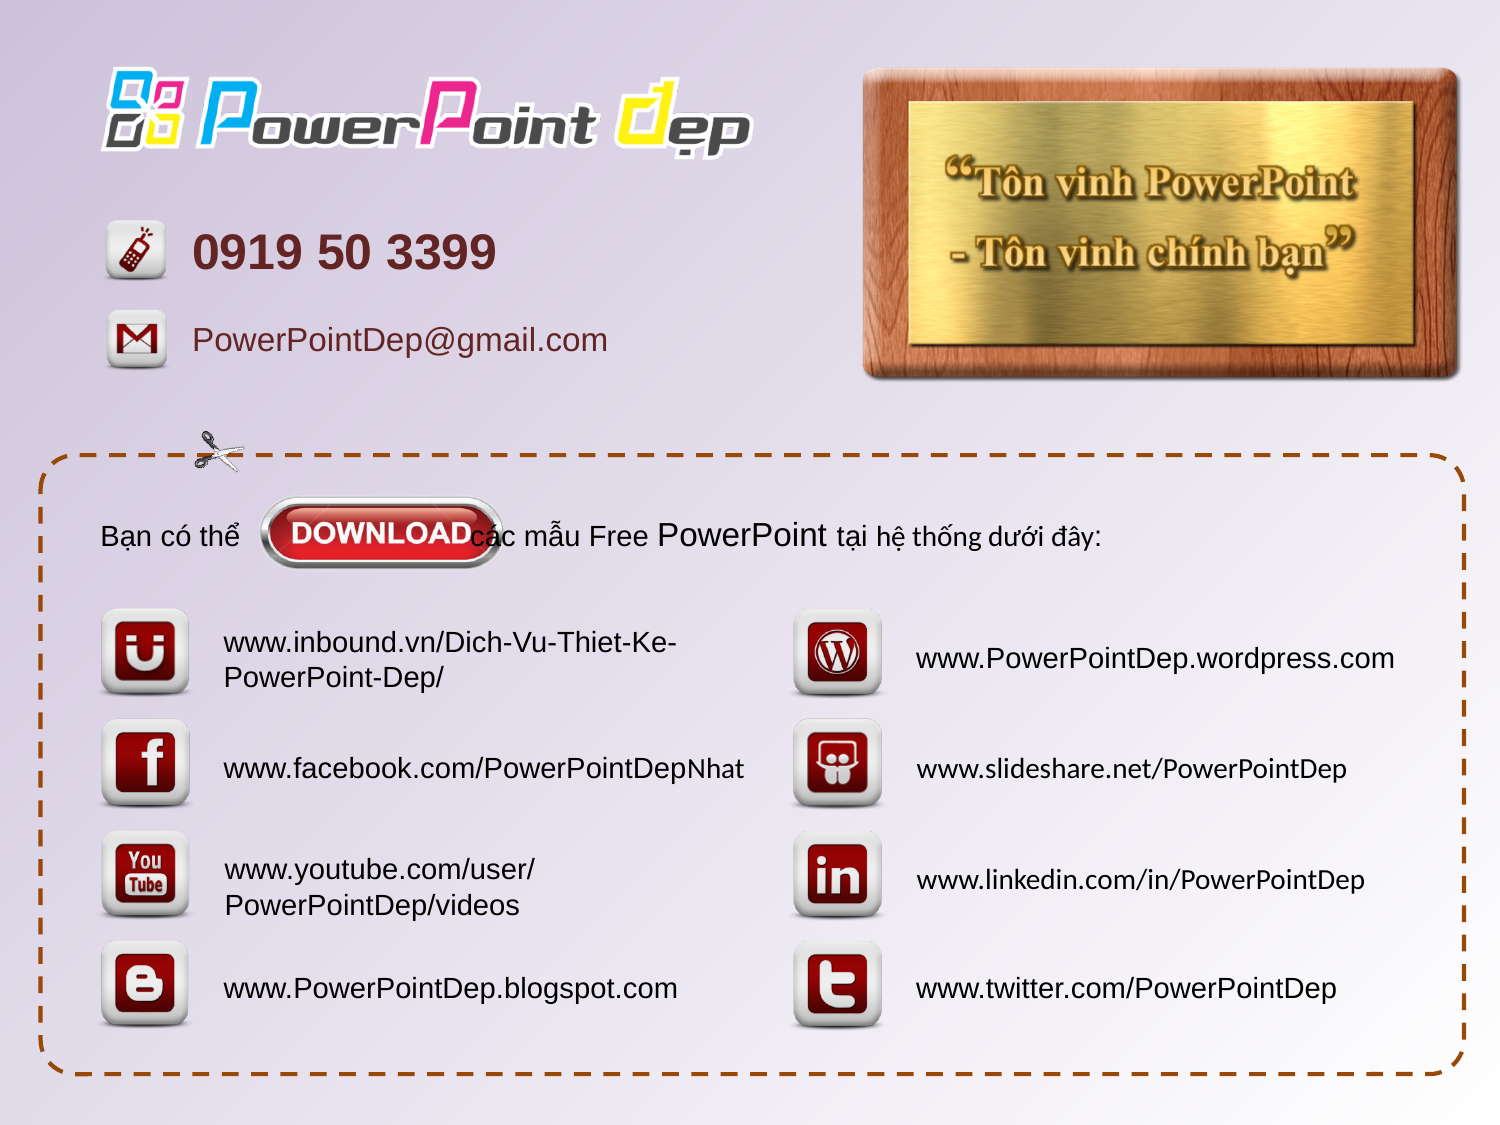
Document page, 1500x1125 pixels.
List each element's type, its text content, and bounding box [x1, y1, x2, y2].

picture [81, 590, 210, 1049]
picture [100, 65, 754, 160]
picture [852, 58, 1467, 386]
picture [93, 296, 180, 384]
text_box 0919 50 3399 [182, 212, 690, 288]
picture [773, 590, 902, 1050]
picture [191, 425, 249, 482]
text_box [38, 453, 1467, 1077]
text_box PowerPointDep@gmail.com [184, 311, 776, 366]
picture [258, 495, 504, 572]
picture [91, 207, 179, 294]
